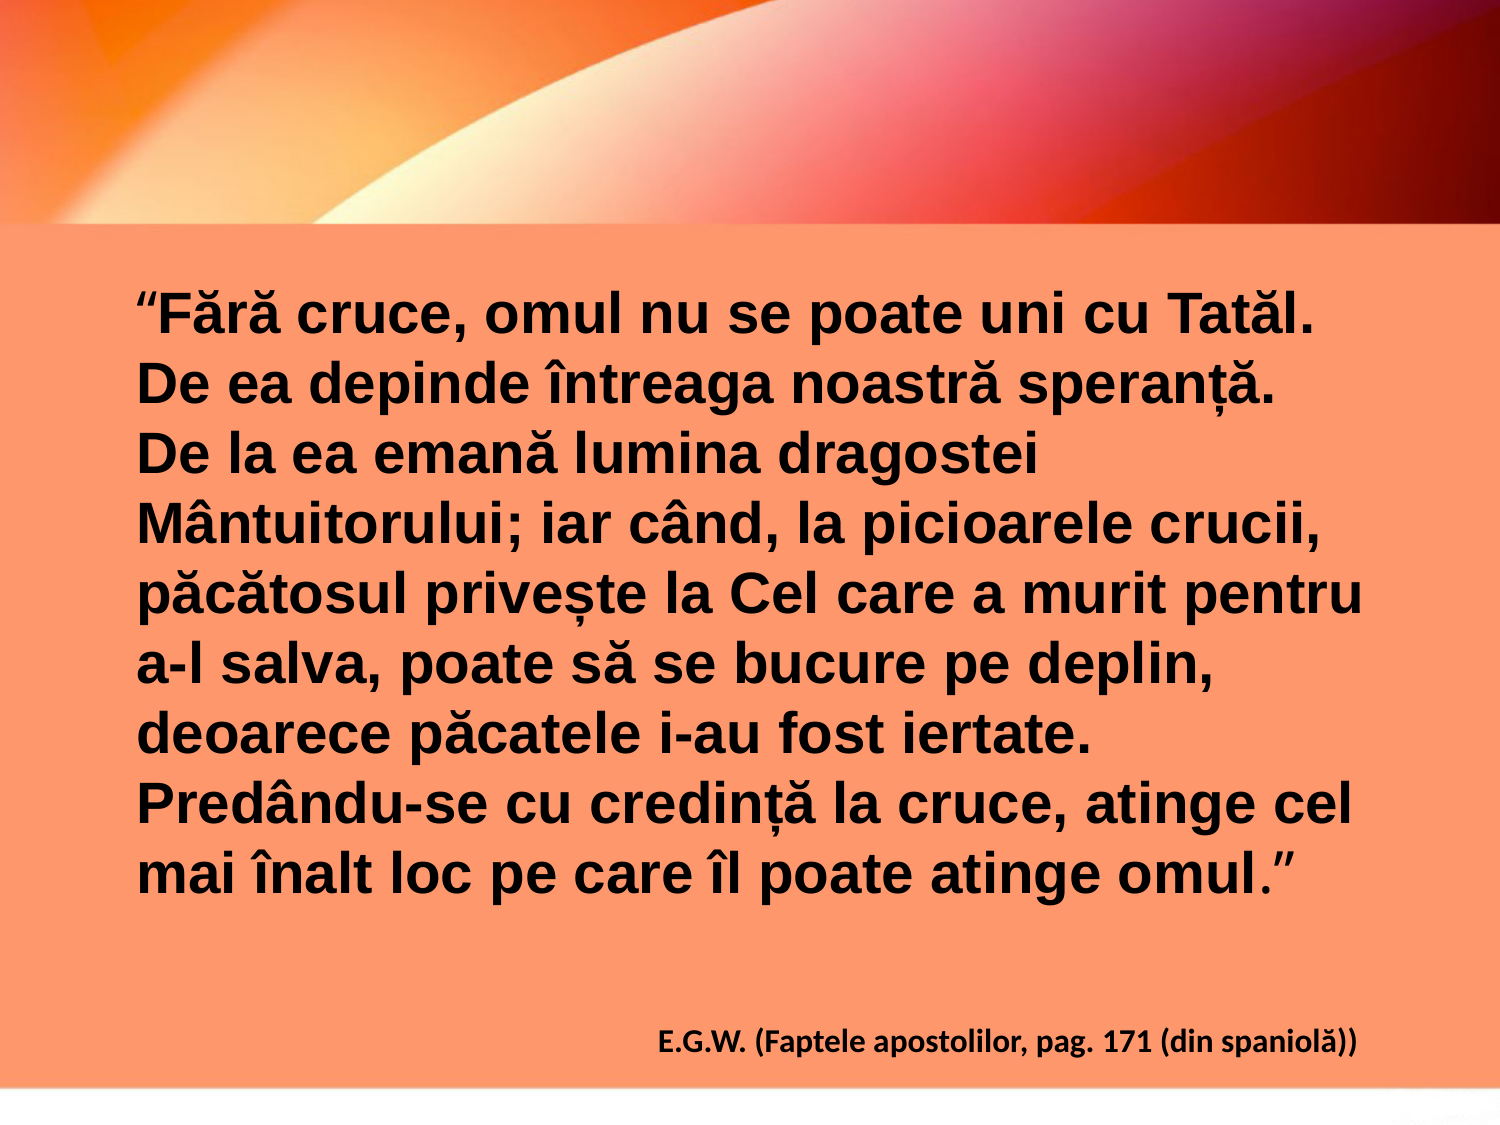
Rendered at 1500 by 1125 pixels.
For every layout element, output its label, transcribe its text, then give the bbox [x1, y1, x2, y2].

text_box E.G.W. (Faptele apostolilor, pag. 171 (din spaniolă)) [642, 1011, 1374, 1067]
text_box “Fără cruce, omul nu se poate uni cu Tatăl. De ea depinde întreaga noastră speranță. De la ea emană lumina dragostei Mântuitorului; iar când, la picioarele crucii, păcătosul privește la Cel care a murit pentru a-l salva, poate să se bucure pe deplin, deoarece păcatele i-au fost iertate. Predându-se cu credință la cruce, atinge cel mai înalt loc pe care îl poate atinge omul.” [121, 267, 1382, 913]
picture [0, 0, 1500, 1125]
